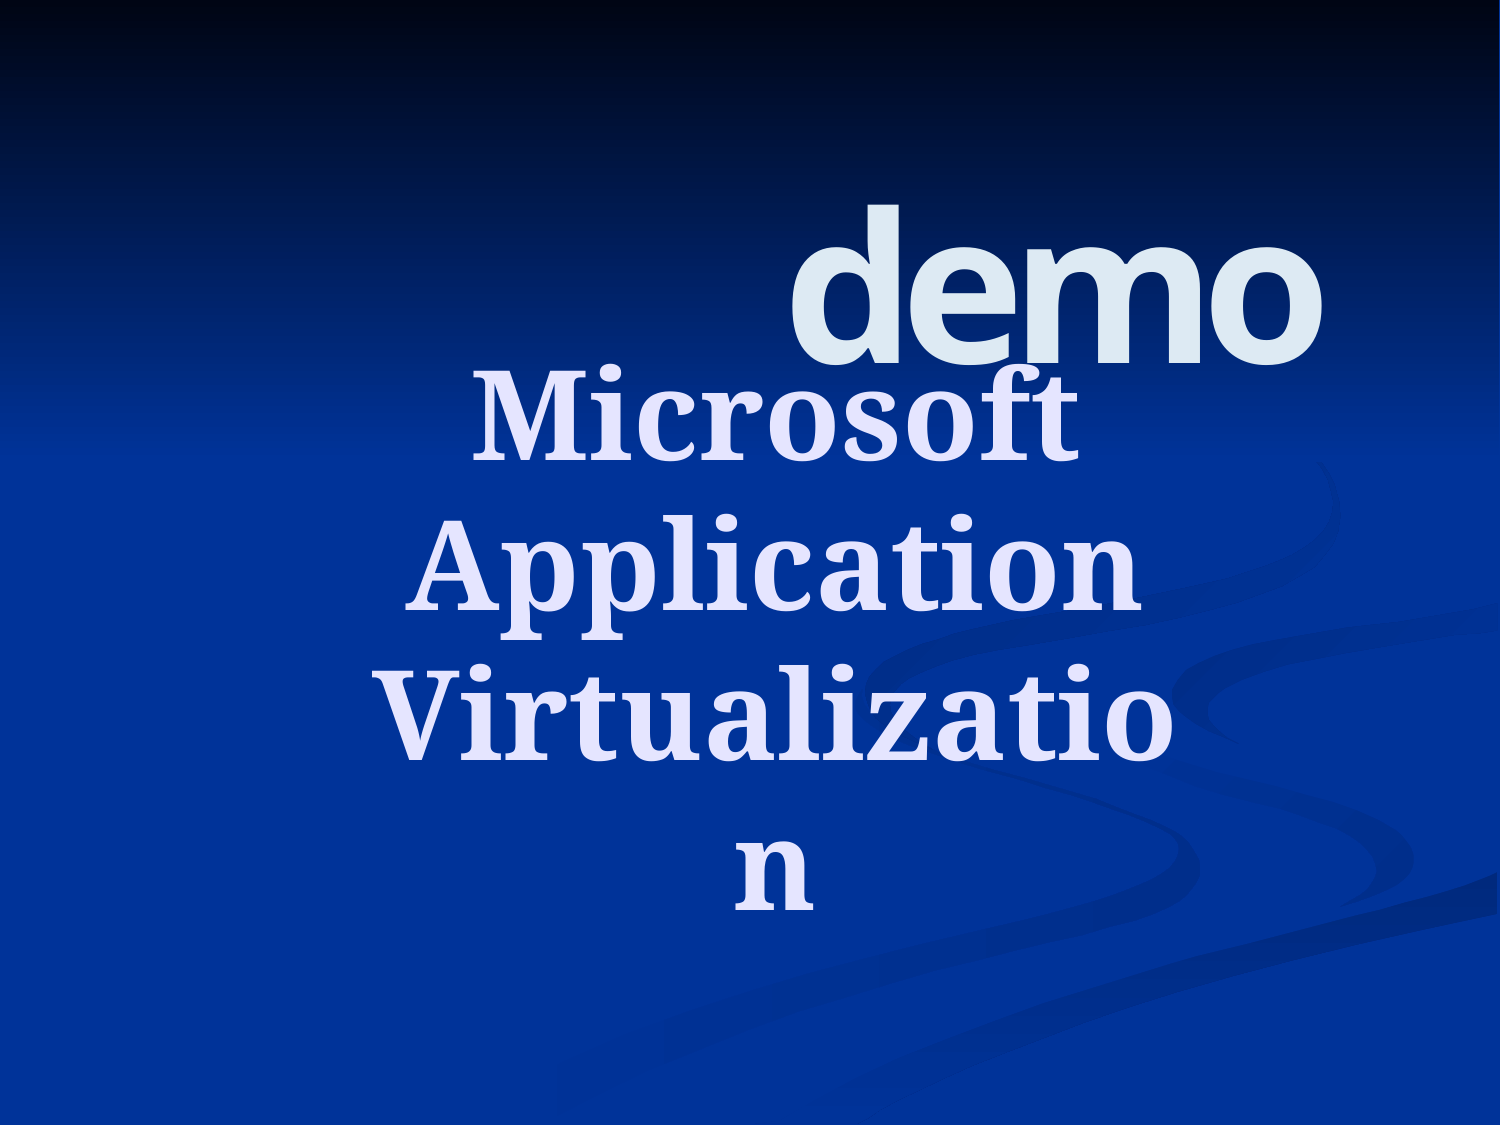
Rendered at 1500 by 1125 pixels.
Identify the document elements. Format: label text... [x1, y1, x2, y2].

title Microsoft Application Virtualization [324, 512, 1227, 759]
text_box demo [224, 155, 1332, 406]
